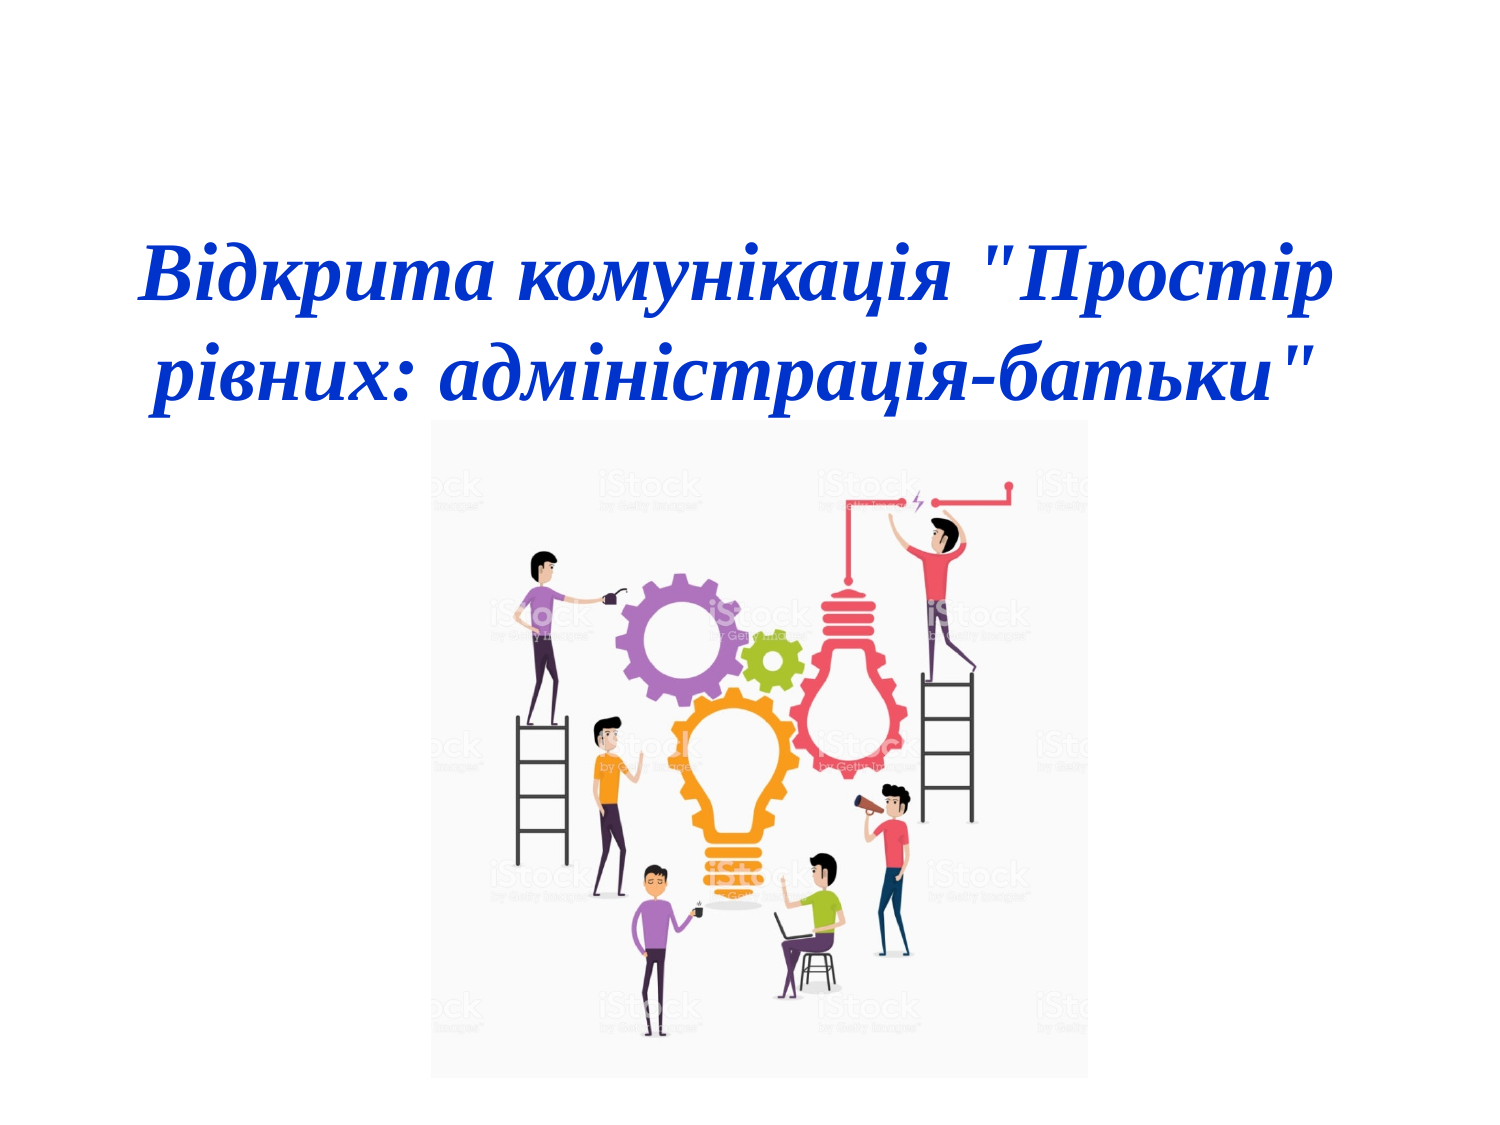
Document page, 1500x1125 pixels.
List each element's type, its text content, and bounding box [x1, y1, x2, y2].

title Відкрита комунікація "Простір рівних: адміністрація-батьки" [100, 196, 1376, 438]
picture [430, 420, 1088, 1078]
